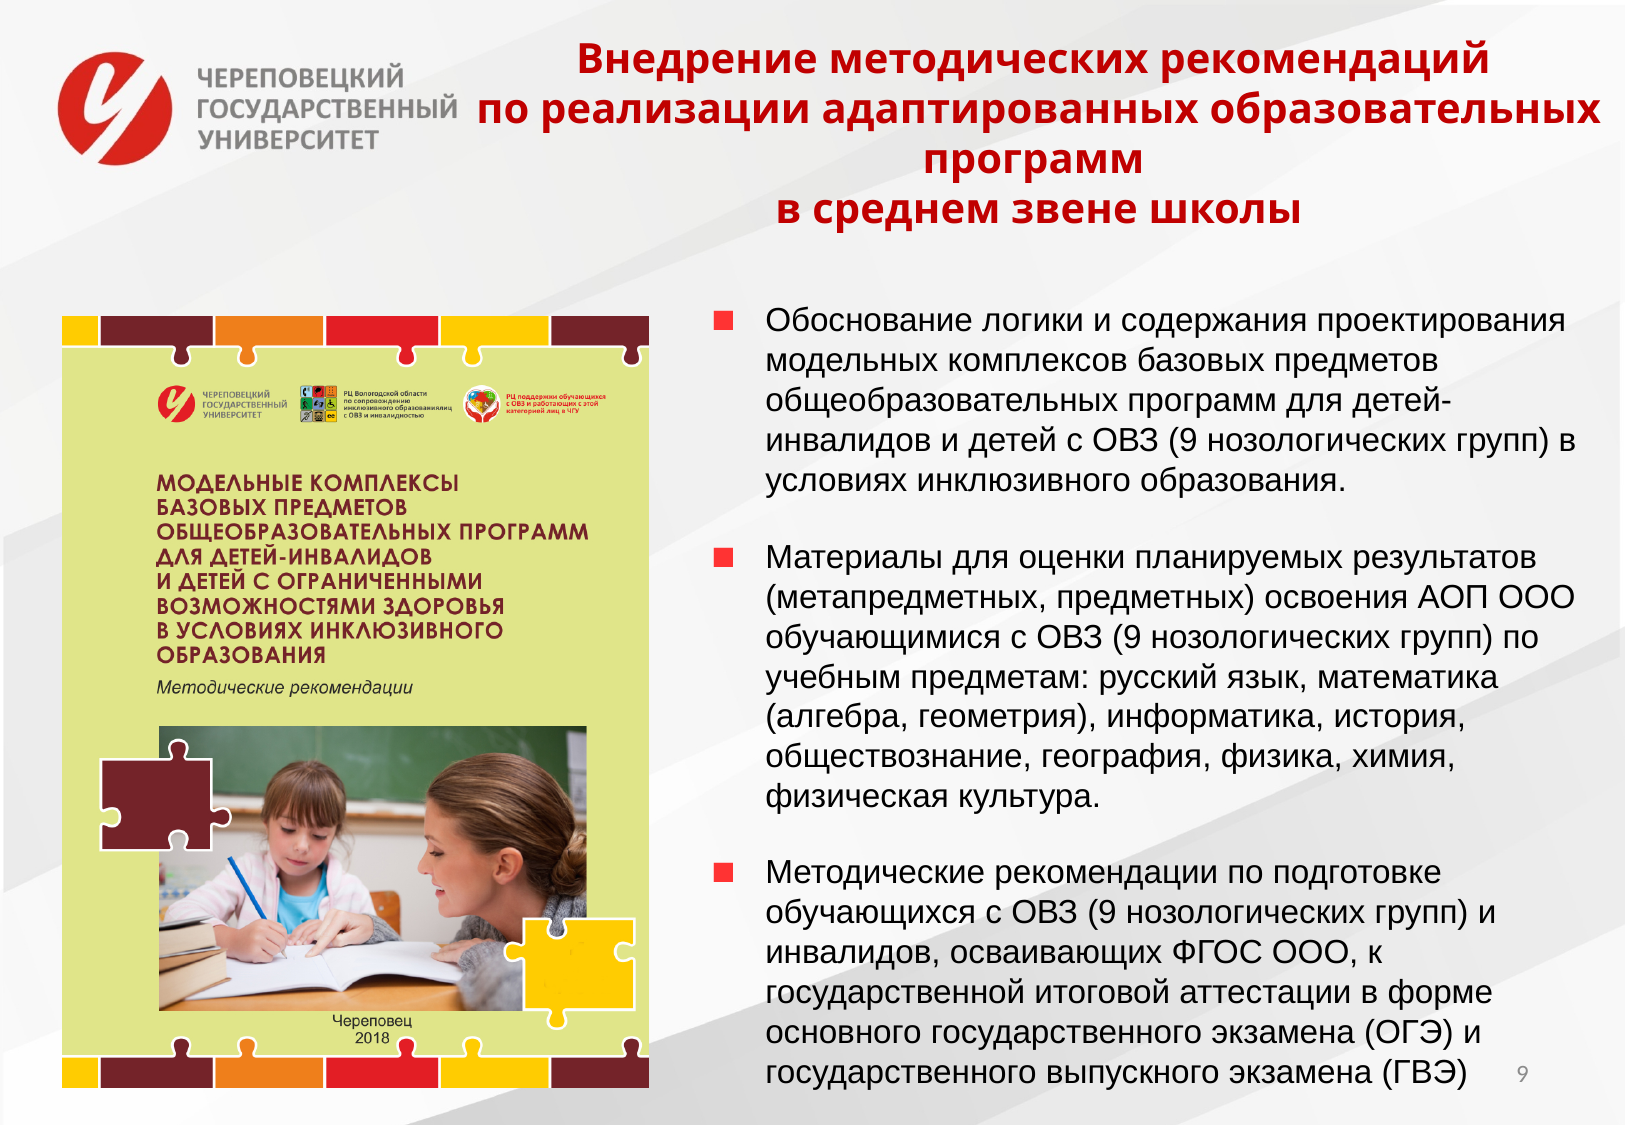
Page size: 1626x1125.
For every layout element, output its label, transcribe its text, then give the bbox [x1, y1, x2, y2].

picture [0, 0, 1625, 1125]
text_box Обоснование логики и содержания проектирования модельных комплексов базовых предметов общеобразовательных программ для детей-инвалидов и детей с ОВЗ (9 нозологических групп) в условиях инклюзивного образования. Материалы для оценки планируемых результатов (метапредметных, предметных) освоения АОП ООО обучающимися с ОВЗ (9 нозологических групп) по учебным предметам: русский язык, математика (алгебра, геометрия), информатика, история, обществознание, география, физика, химия, физическая культура. Методические рекомендации по подготовке обучающихся с ОВЗ (9 нозологических групп) и инвалидов, осваивающих ФГОС ООО, к государственной итоговой аттестации в форме основного государственного экзамена (ОГЭ) и государственного выпускного экзамена (ГВЭ) [694, 290, 1625, 1125]
picture [709, 858, 733, 882]
picture [709, 543, 733, 567]
text_box Внедрение методических рекомендаций по реализации адаптированных образовательных программ в среднем звене школы [445, 24, 1625, 240]
picture [709, 306, 733, 330]
